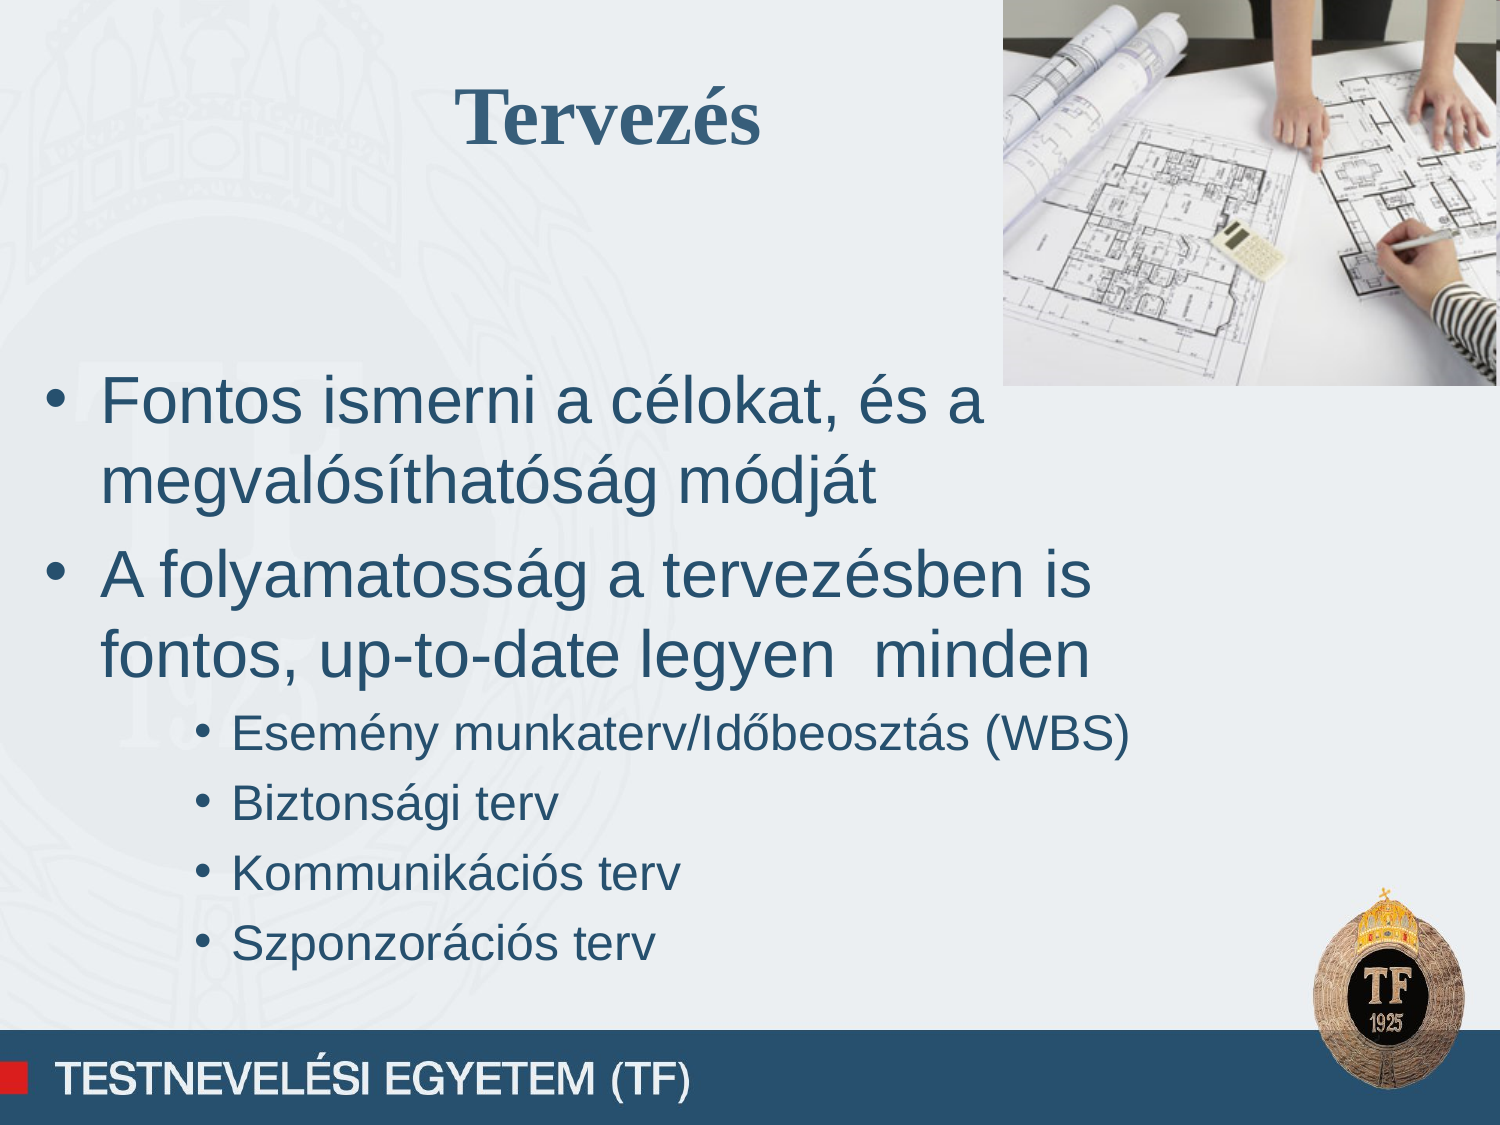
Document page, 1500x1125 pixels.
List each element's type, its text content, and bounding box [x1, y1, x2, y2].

text_box Tervezés [29, 42, 997, 180]
picture [0, 0, 1500, 1125]
text_box Fontos ismerni a célokat, és a megvalósíthatóság módját A folyamatosság a tervezésben is fontos, up-to-date legyen minden Esemény munkaterv/Időbeosztás (WBS) Biztonsági terv Kommunikációs terv Szponzorációs terv [29, 349, 1317, 1025]
